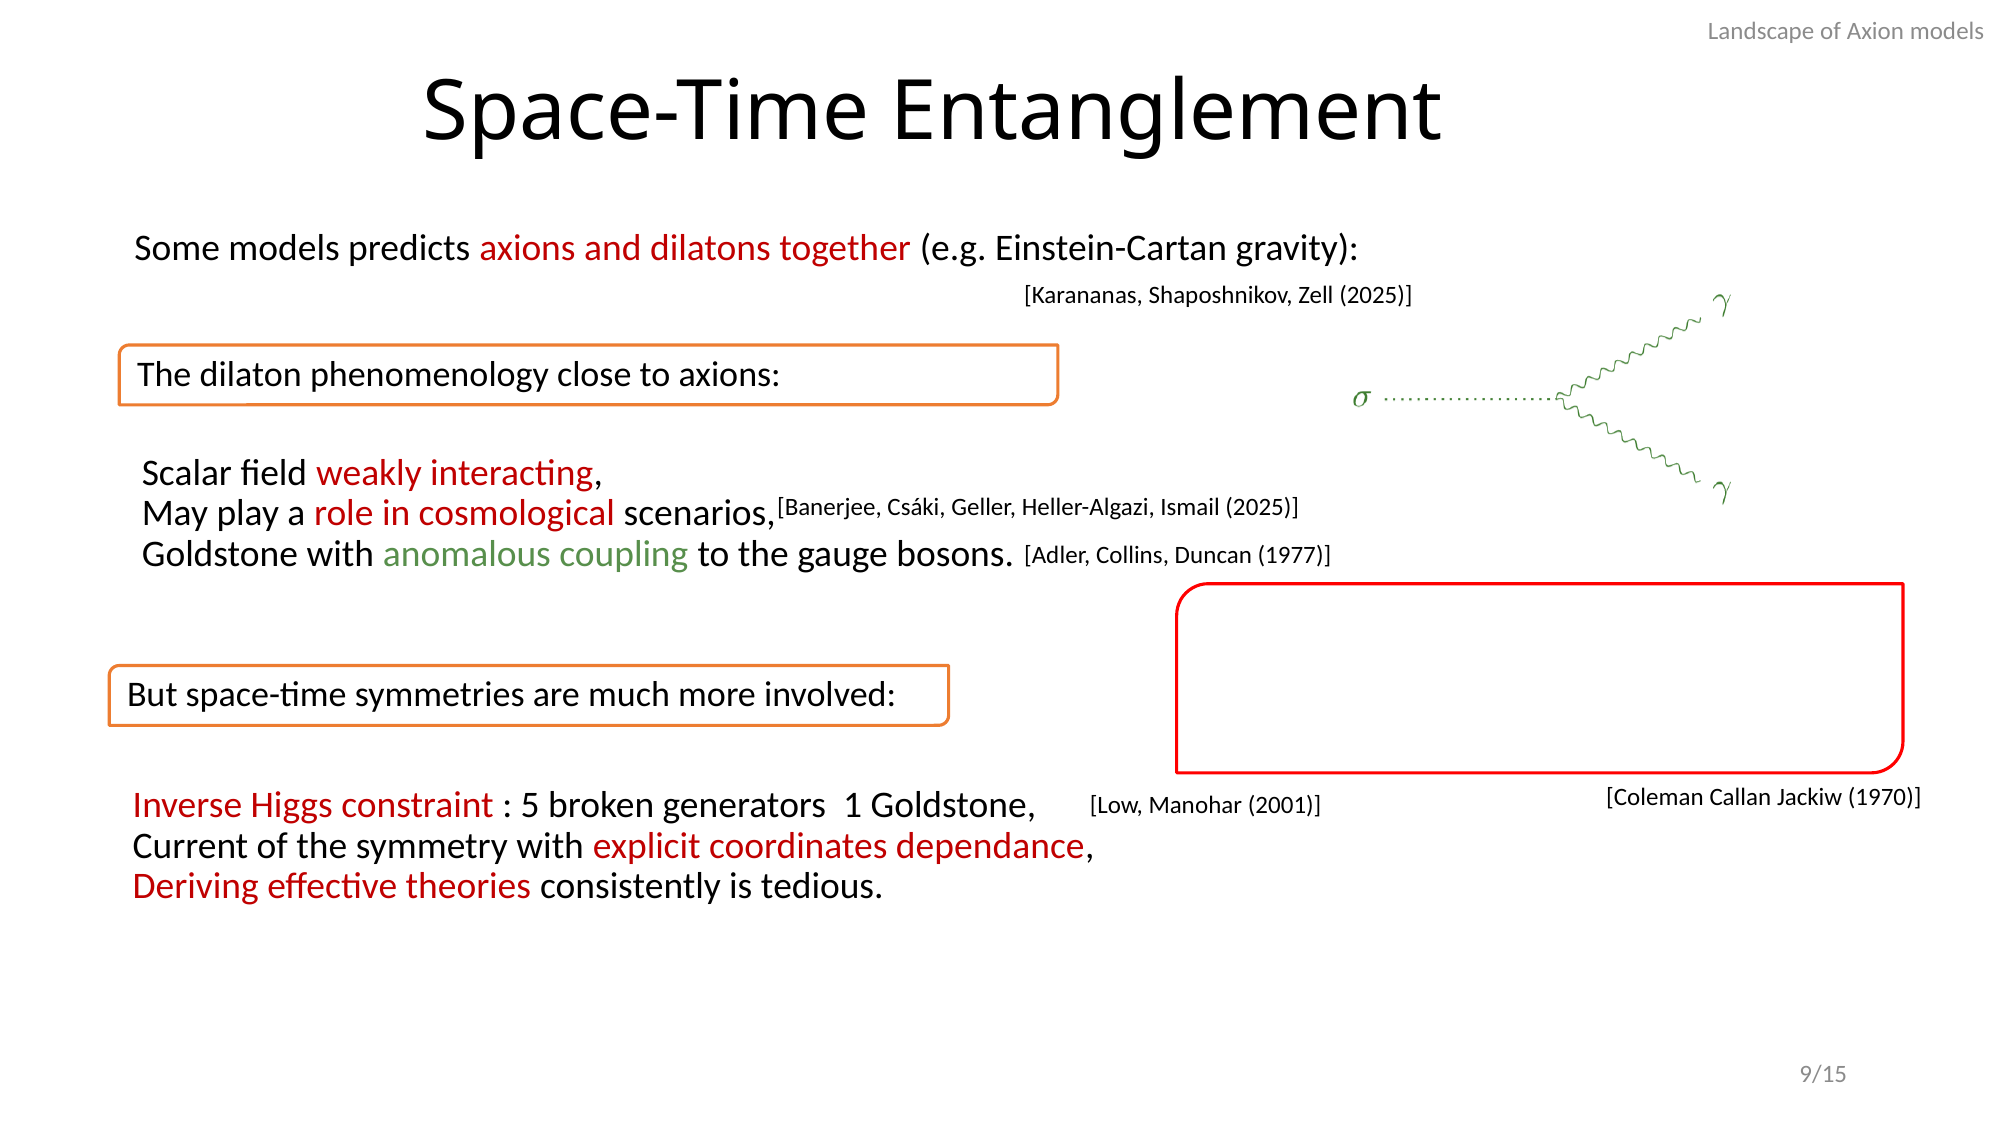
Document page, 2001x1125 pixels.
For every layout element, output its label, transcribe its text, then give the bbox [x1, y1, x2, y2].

text_box [Banerjee, Csáki, Geller, Heller-Algazi, Ismail (2025)] [762, 483, 1317, 528]
text_box Scalar field weakly interacting, May play a role in cosmological scenarios, Goldstone with anomalous coupling to the gauge bosons. [119, 437, 1075, 598]
text_box The dilaton phenomenology close to axions: [119, 344, 1058, 405]
title Space-Time Entanglement [70, 3, 1796, 222]
text_box [Karananas, Shaposhnikov, Zell (2025)] [1009, 270, 1433, 316]
list Some models predicts axions and dilatons together (e.g. Einstein-Cartan gravity): [119, 220, 1385, 293]
text_box [Coleman Callan Jackiw (1970)] [1591, 772, 1942, 818]
text_box [Low, Manohar (2001)] [1074, 780, 1425, 826]
text_box [Adler, Collins, Duncan (1977)] [1009, 530, 1355, 576]
text_box But space-time symmetries are much more involved: [109, 665, 949, 726]
picture [1347, 285, 1733, 516]
text_box Landscape of Axion models [1677, 0, 2000, 60]
slide_number 9/15 [1412, 1042, 1863, 1103]
